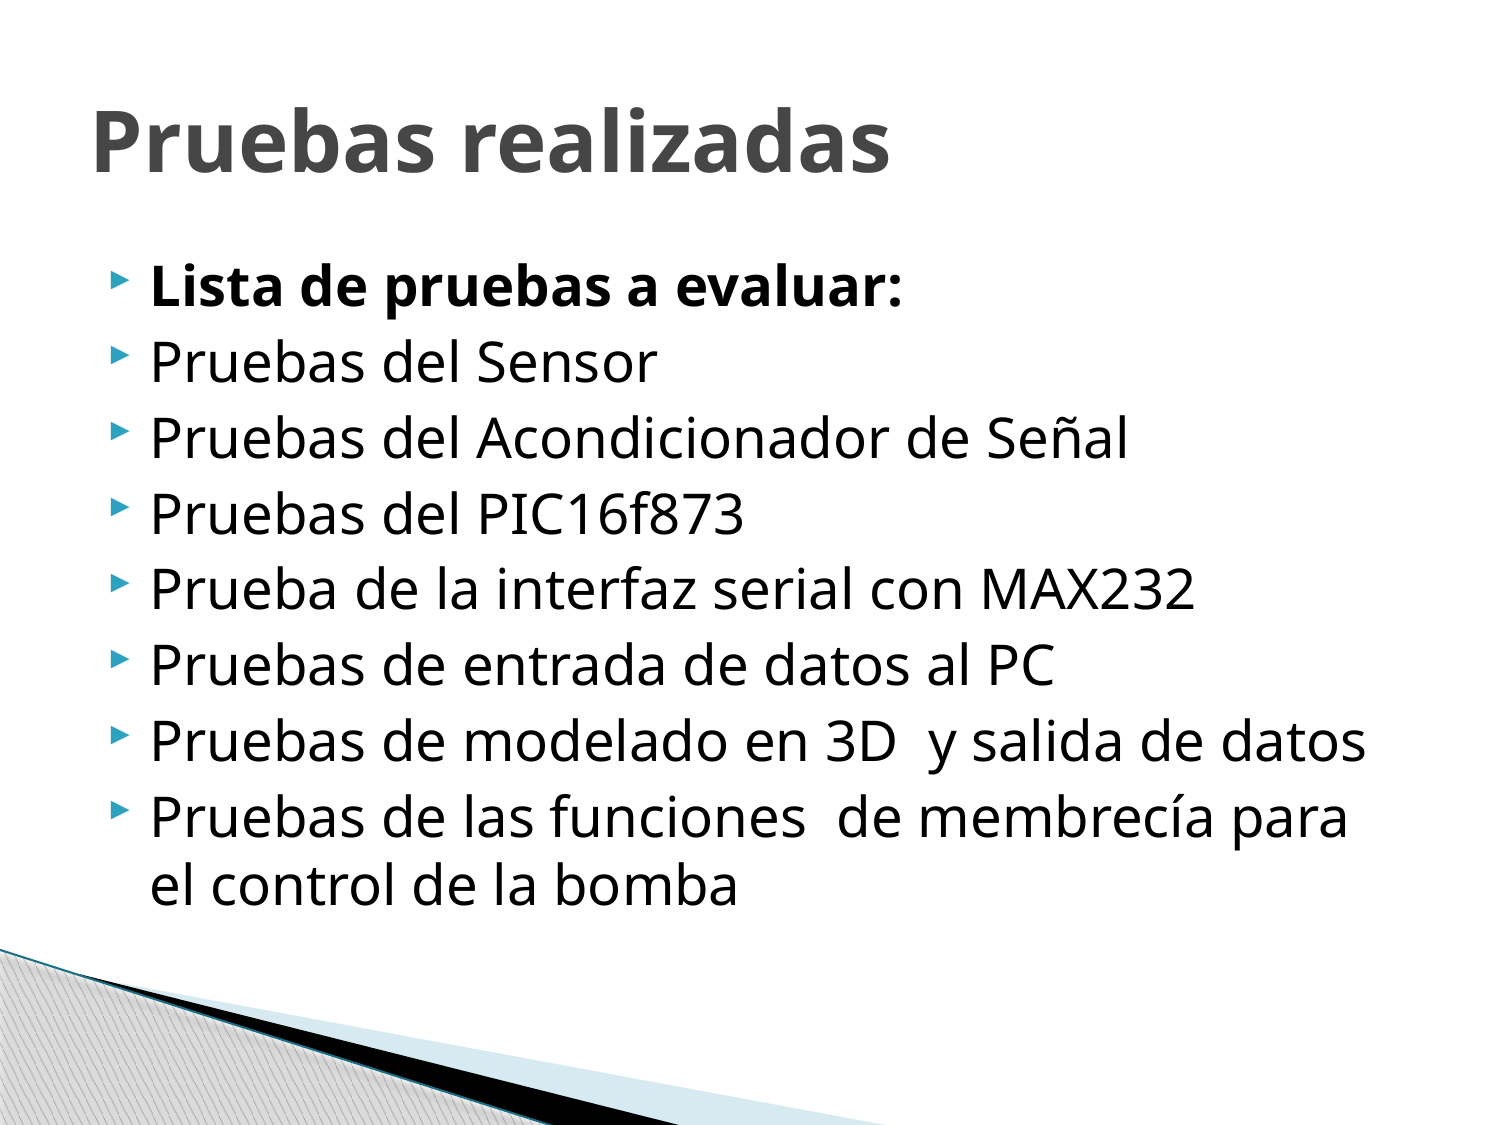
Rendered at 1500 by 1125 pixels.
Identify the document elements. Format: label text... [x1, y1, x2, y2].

title Pruebas realizadas [75, 45, 1425, 233]
list Lista de pruebas a evaluar: Pruebas del Sensor Pruebas del Acondicionador de Señal Pruebas del PIC16f873 Prueba de la interfaz serial con MAX232 Pruebas de entrada de datos al PC Pruebas de modelado en 3D y salida de datos Pruebas de las funciones de membrecía para el control de la bomba [75, 243, 1425, 986]
